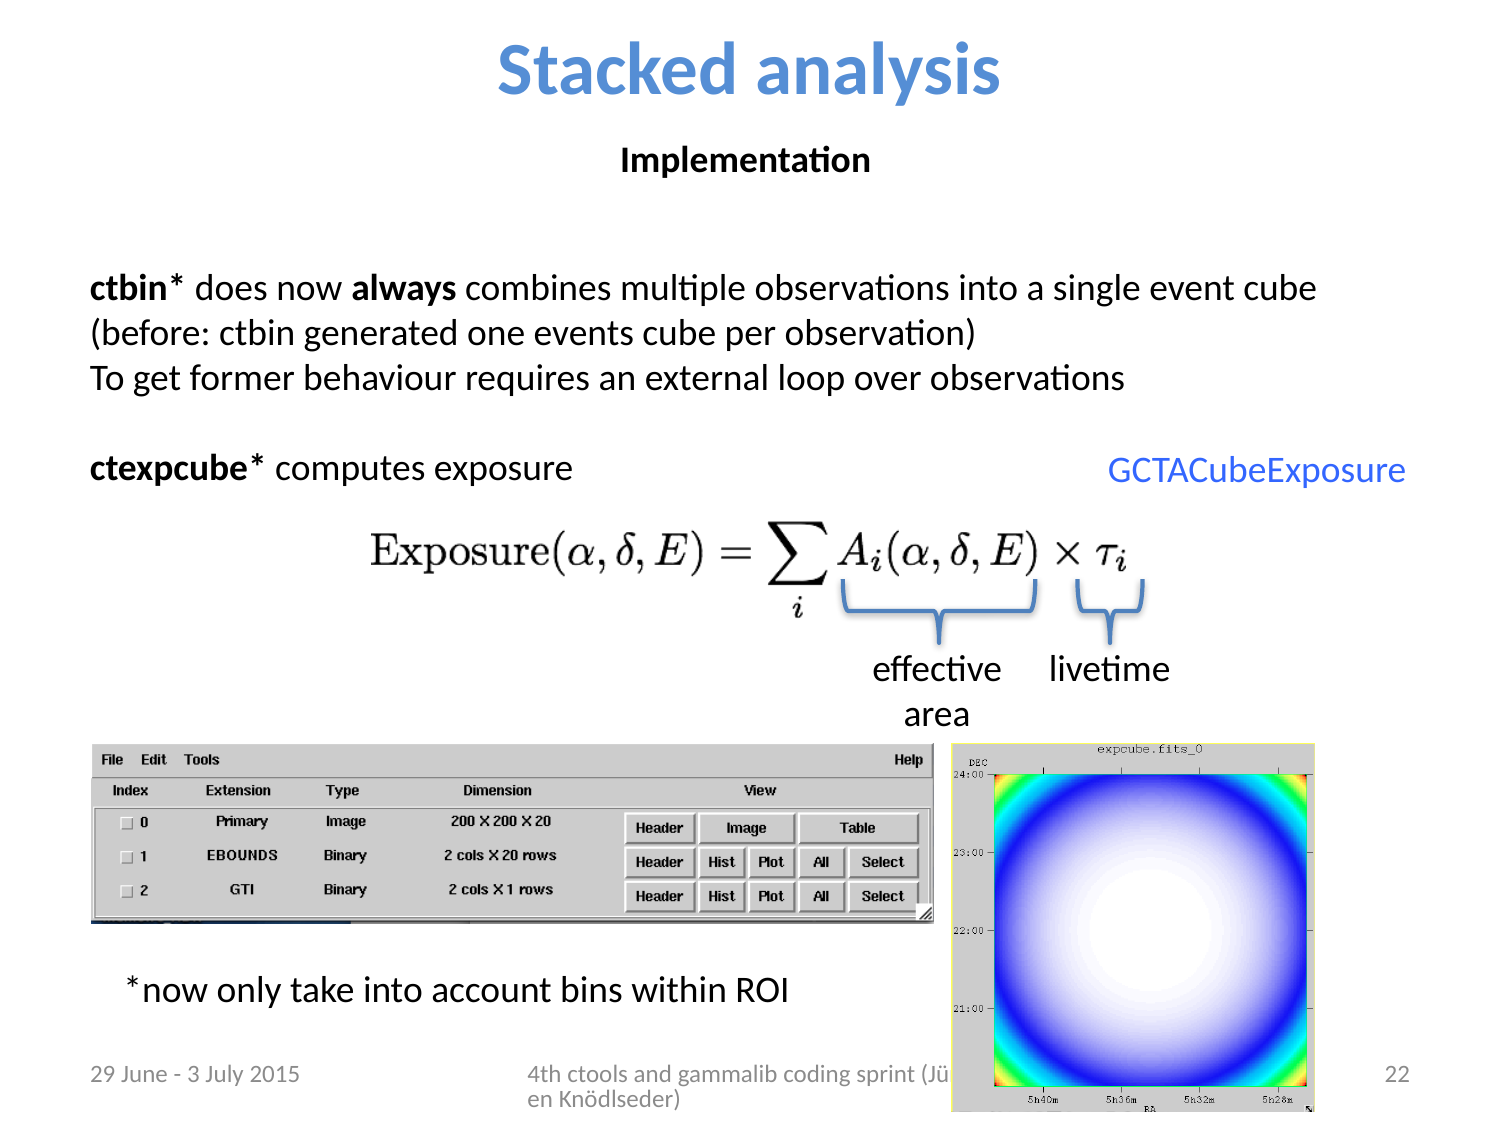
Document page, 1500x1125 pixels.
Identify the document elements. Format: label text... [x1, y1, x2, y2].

text_box ctbin* does now always combines multiple observations into a single event cube (before: ctbin generated one events cube per observation) To get former behaviour requires an external loop over observations ctexpcube* computes exposure [74, 255, 1425, 496]
footer 4th ctools and gammalib coding sprint (Jürgen Knödlseder) [512, 1042, 946, 1103]
picture [90, 743, 935, 924]
text_box *now only take into account bins within ROI [108, 957, 806, 1018]
text_box [1107, 627, 1113, 636]
slide_number 22 [1319, 1042, 1425, 1103]
text_box GCTACubeExposure [1093, 437, 1422, 498]
text_box livetime [1034, 636, 1186, 697]
text_box [1130, 579, 1145, 614]
text_box [936, 627, 942, 636]
picture [371, 521, 1126, 619]
text_box effective area [857, 636, 1018, 742]
text_box Implementation [605, 127, 887, 188]
text_box Stacked analysis [74, 3, 1425, 126]
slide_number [75, 1042, 425, 1103]
picture [951, 743, 1315, 1113]
